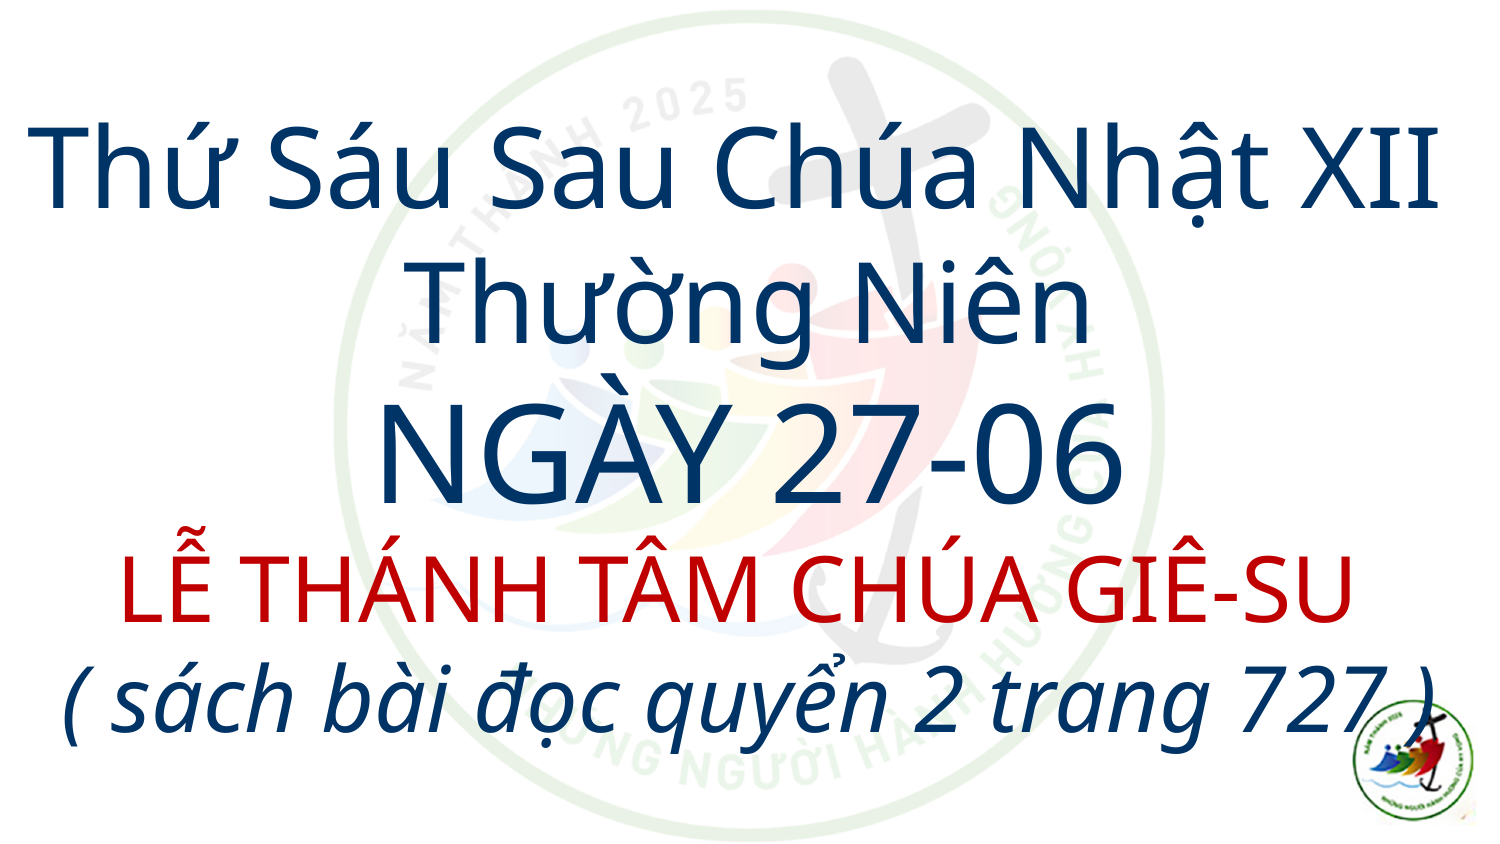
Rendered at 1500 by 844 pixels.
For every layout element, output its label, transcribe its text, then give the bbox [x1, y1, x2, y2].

title Thứ Sáu Sau Chúa Nhật XII Thường Niên NGÀY 27-06 LỄ THÁNH TÂM CHÚA GIÊ-SU ( sách bài đọc quyển 2 trang 727 ) [0, 0, 1500, 844]
